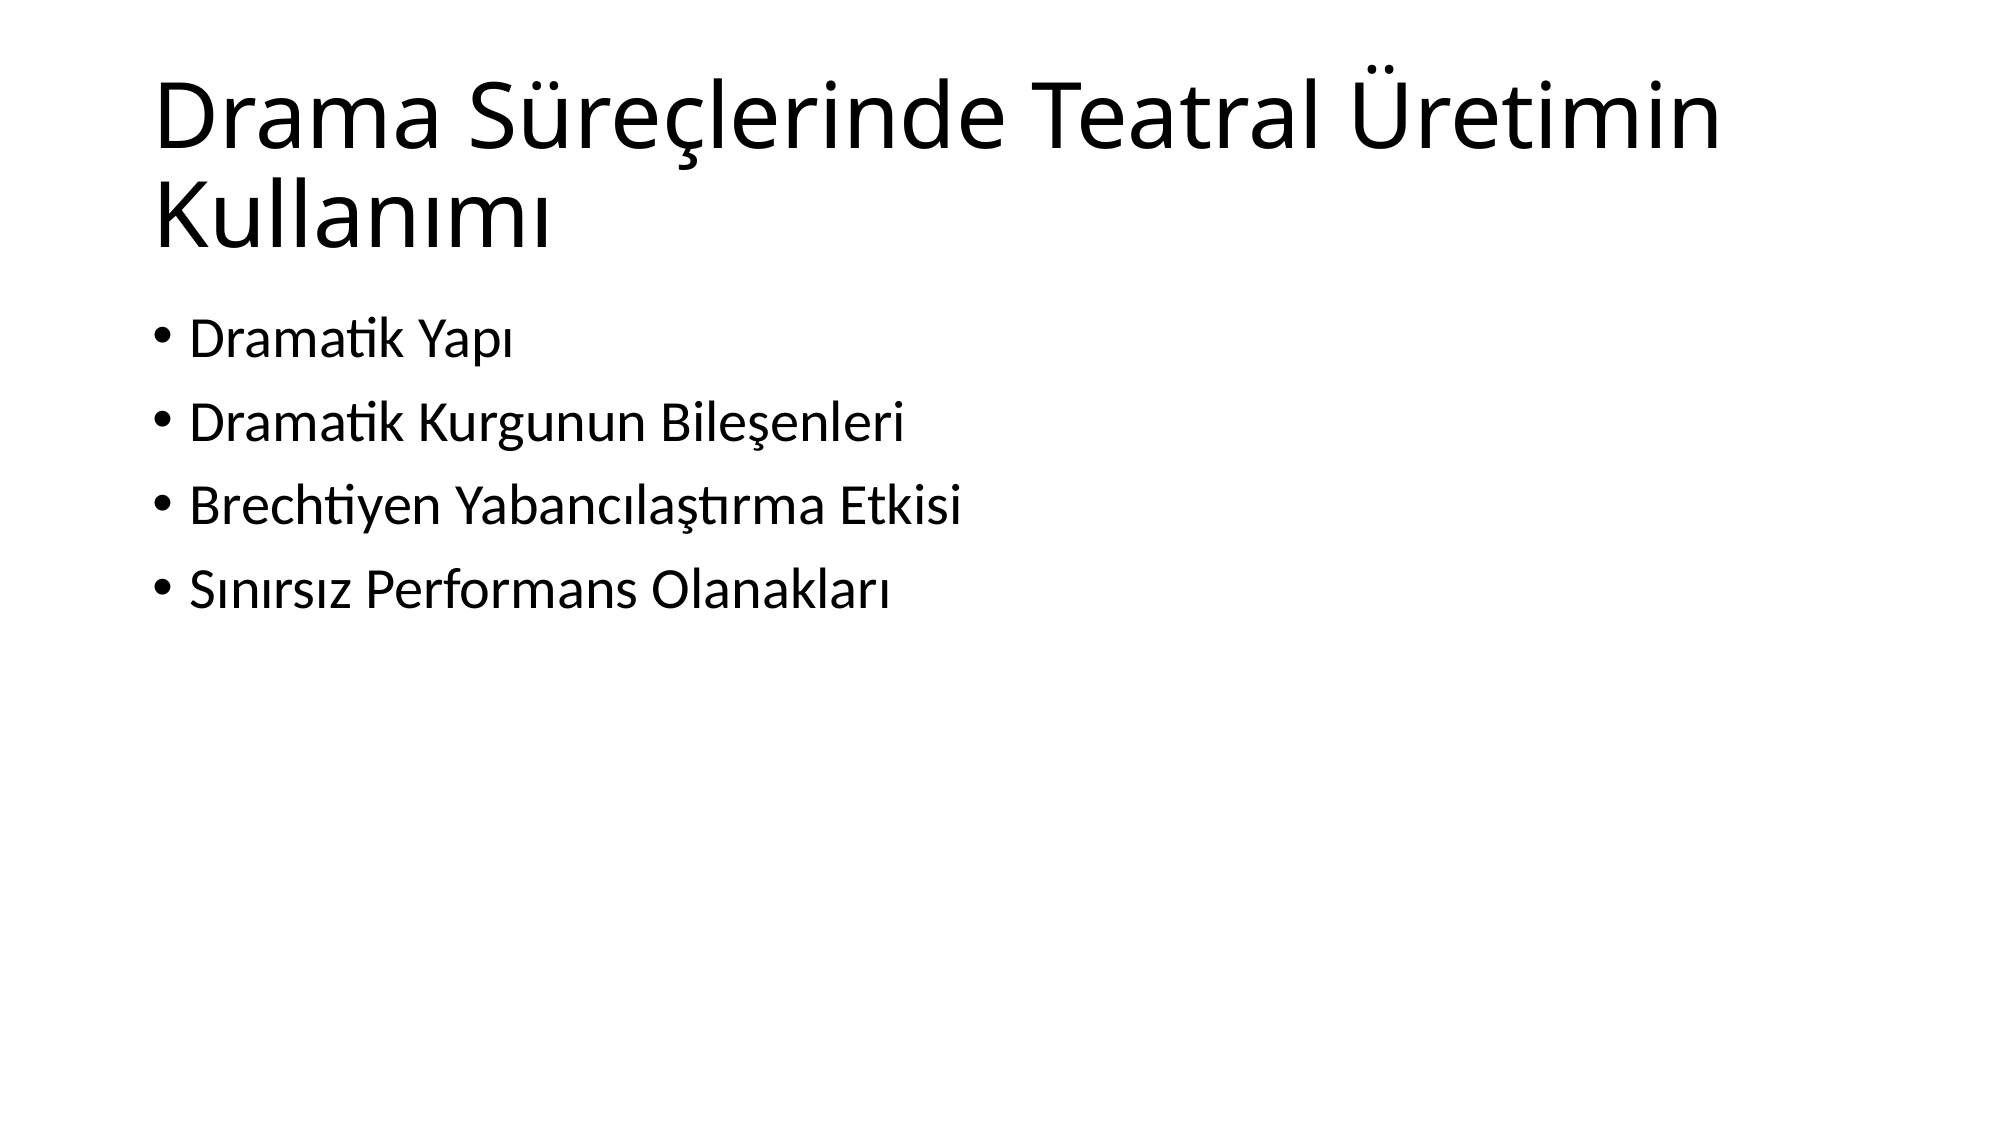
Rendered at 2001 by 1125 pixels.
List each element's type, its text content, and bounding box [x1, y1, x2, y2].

list Dramatik Yapı Dramatik Kurgunun Bileşenleri Brechtiyen Yabancılaştırma Etkisi Sınırsız Performans Olanakları [137, 299, 1863, 1014]
title Drama Süreçlerinde Teatral Üretimin Kullanımı [137, 59, 1863, 278]
